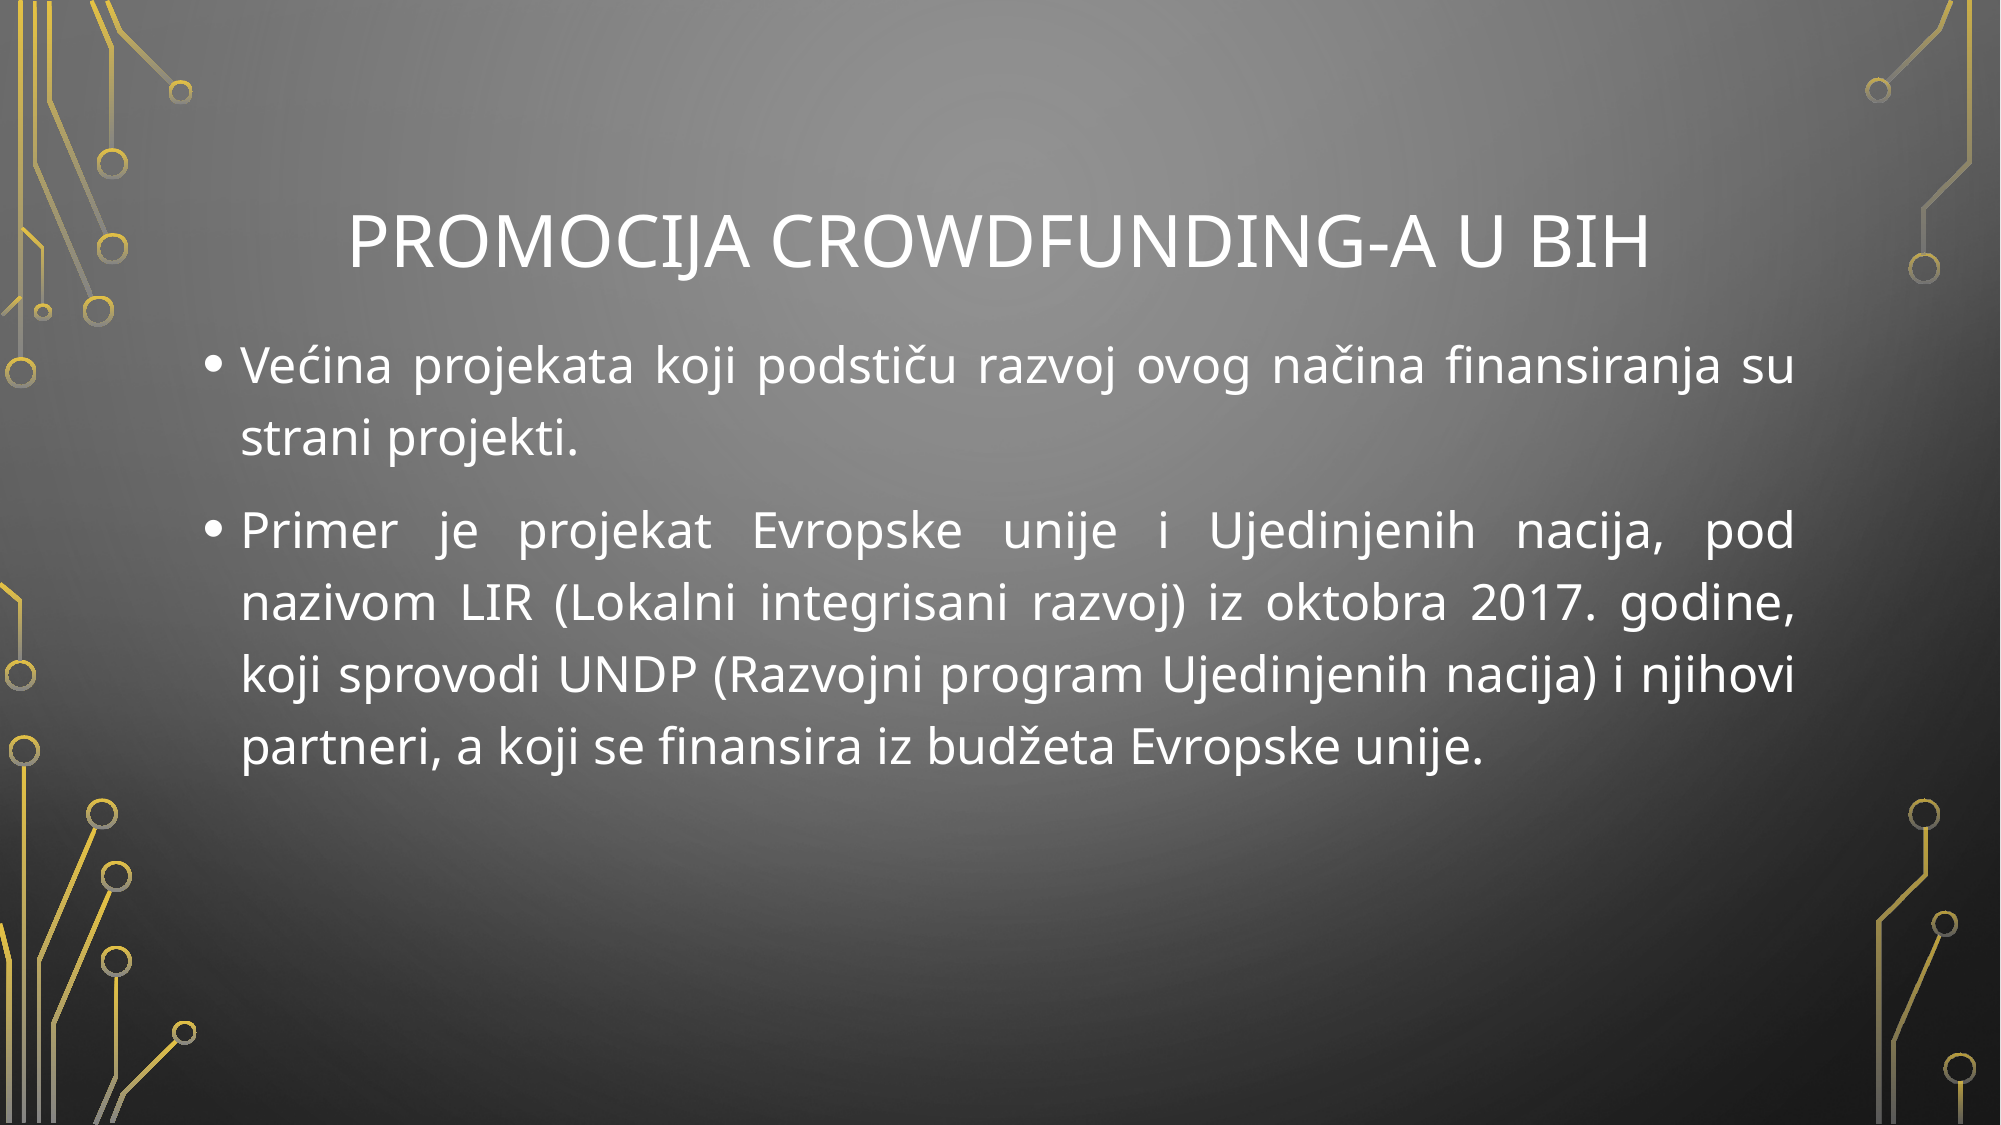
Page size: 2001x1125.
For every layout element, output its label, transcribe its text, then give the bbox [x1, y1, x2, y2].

title Promocija crowdfunding-a u bih [187, 174, 1813, 313]
list Većina projekata koji podstiču razvoj ovog načina finansiranja su strani projekti. Primer je projekat Evropske unije i Ujedinjenih nacija, pod nazivom LIR (Lokalni integrisani razvoj) iz oktobra 2017. godine, koji sprovodi UNDP (Razvojni program Ujedinjenih nacija) i njihovi partneri, a koji se finansira iz budžeta Evropske unije. [187, 313, 1813, 1024]
